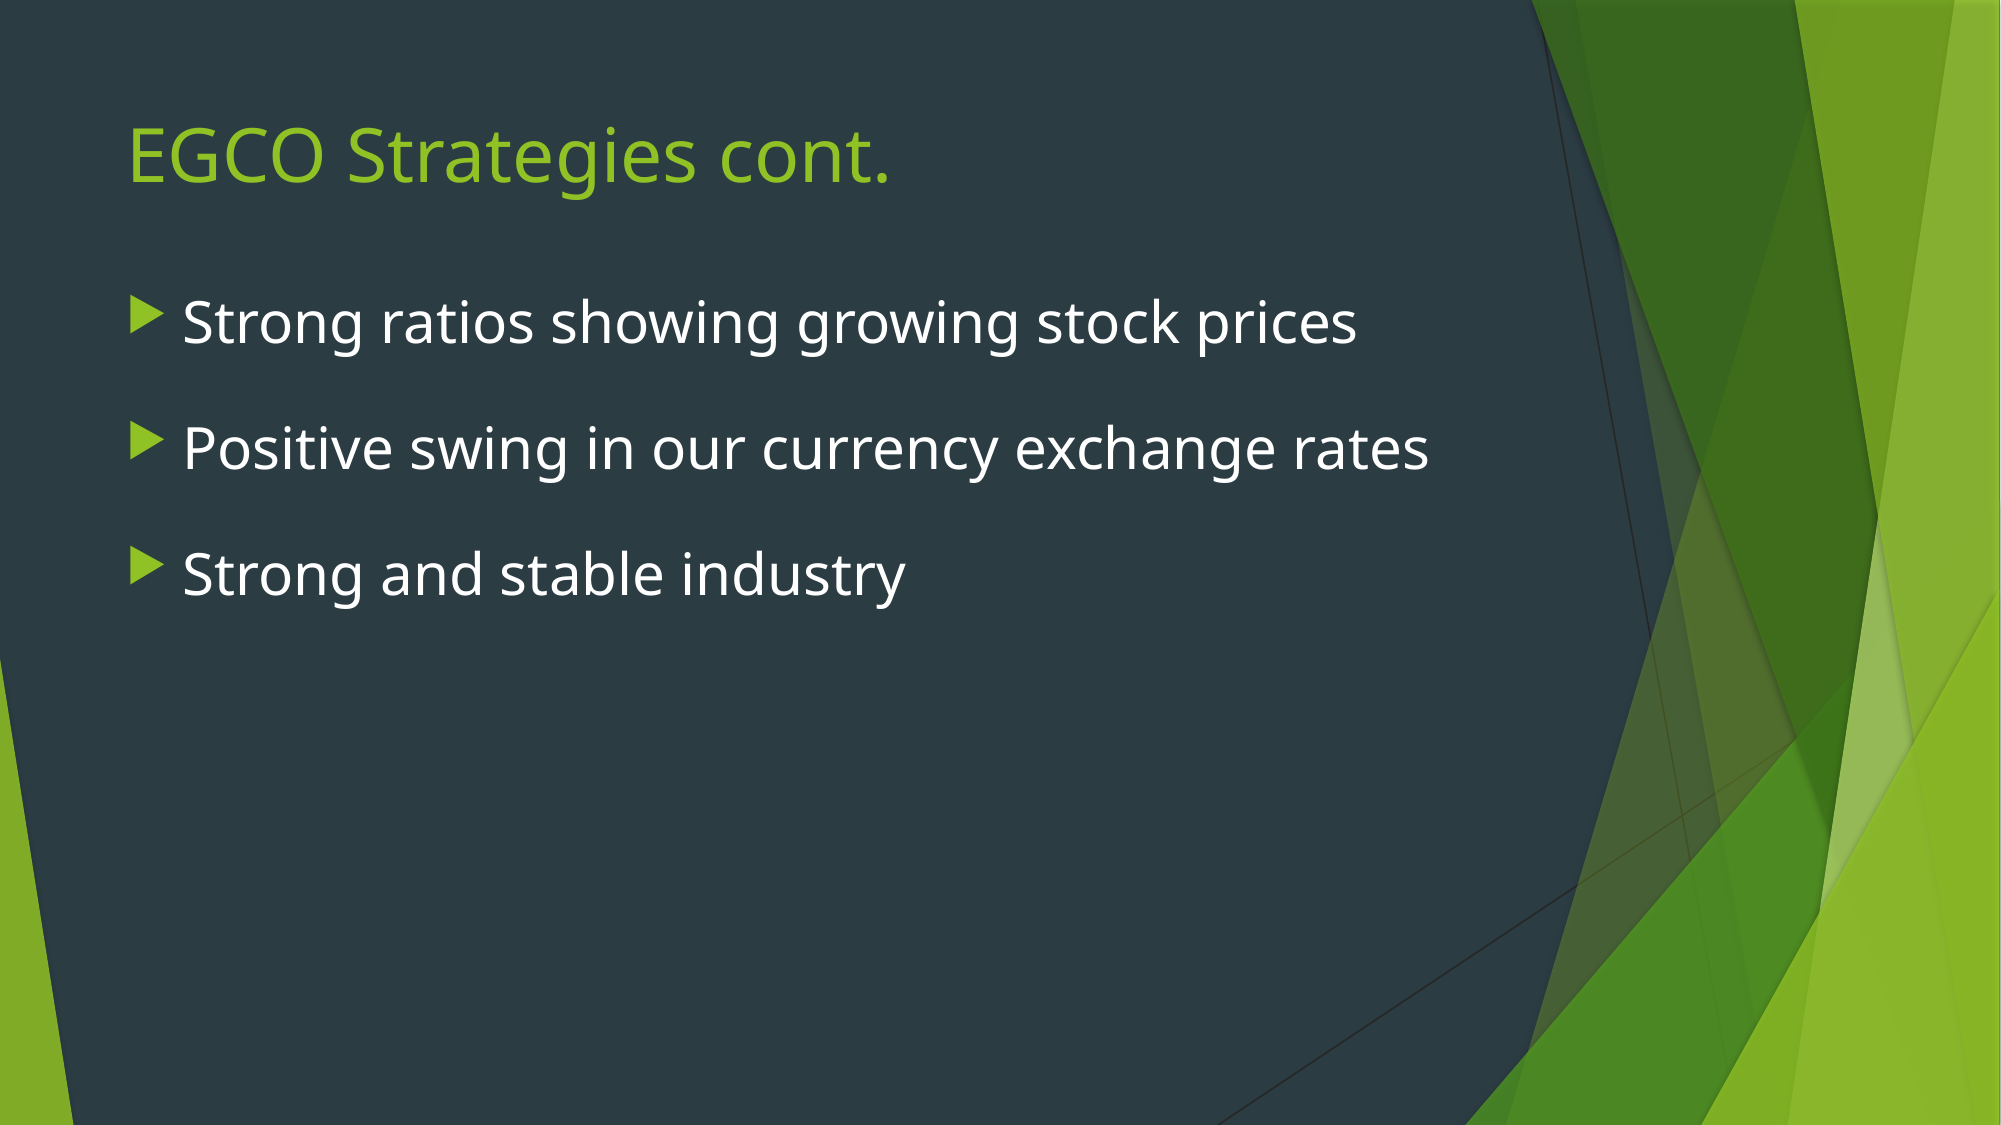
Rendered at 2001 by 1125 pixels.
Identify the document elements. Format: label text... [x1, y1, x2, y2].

list Strong ratios showing growing stock prices Positive swing in our currency exchange rates Strong and stable industry [111, 162, 1522, 848]
title EGCO Strategies cont. [111, 99, 1522, 162]
